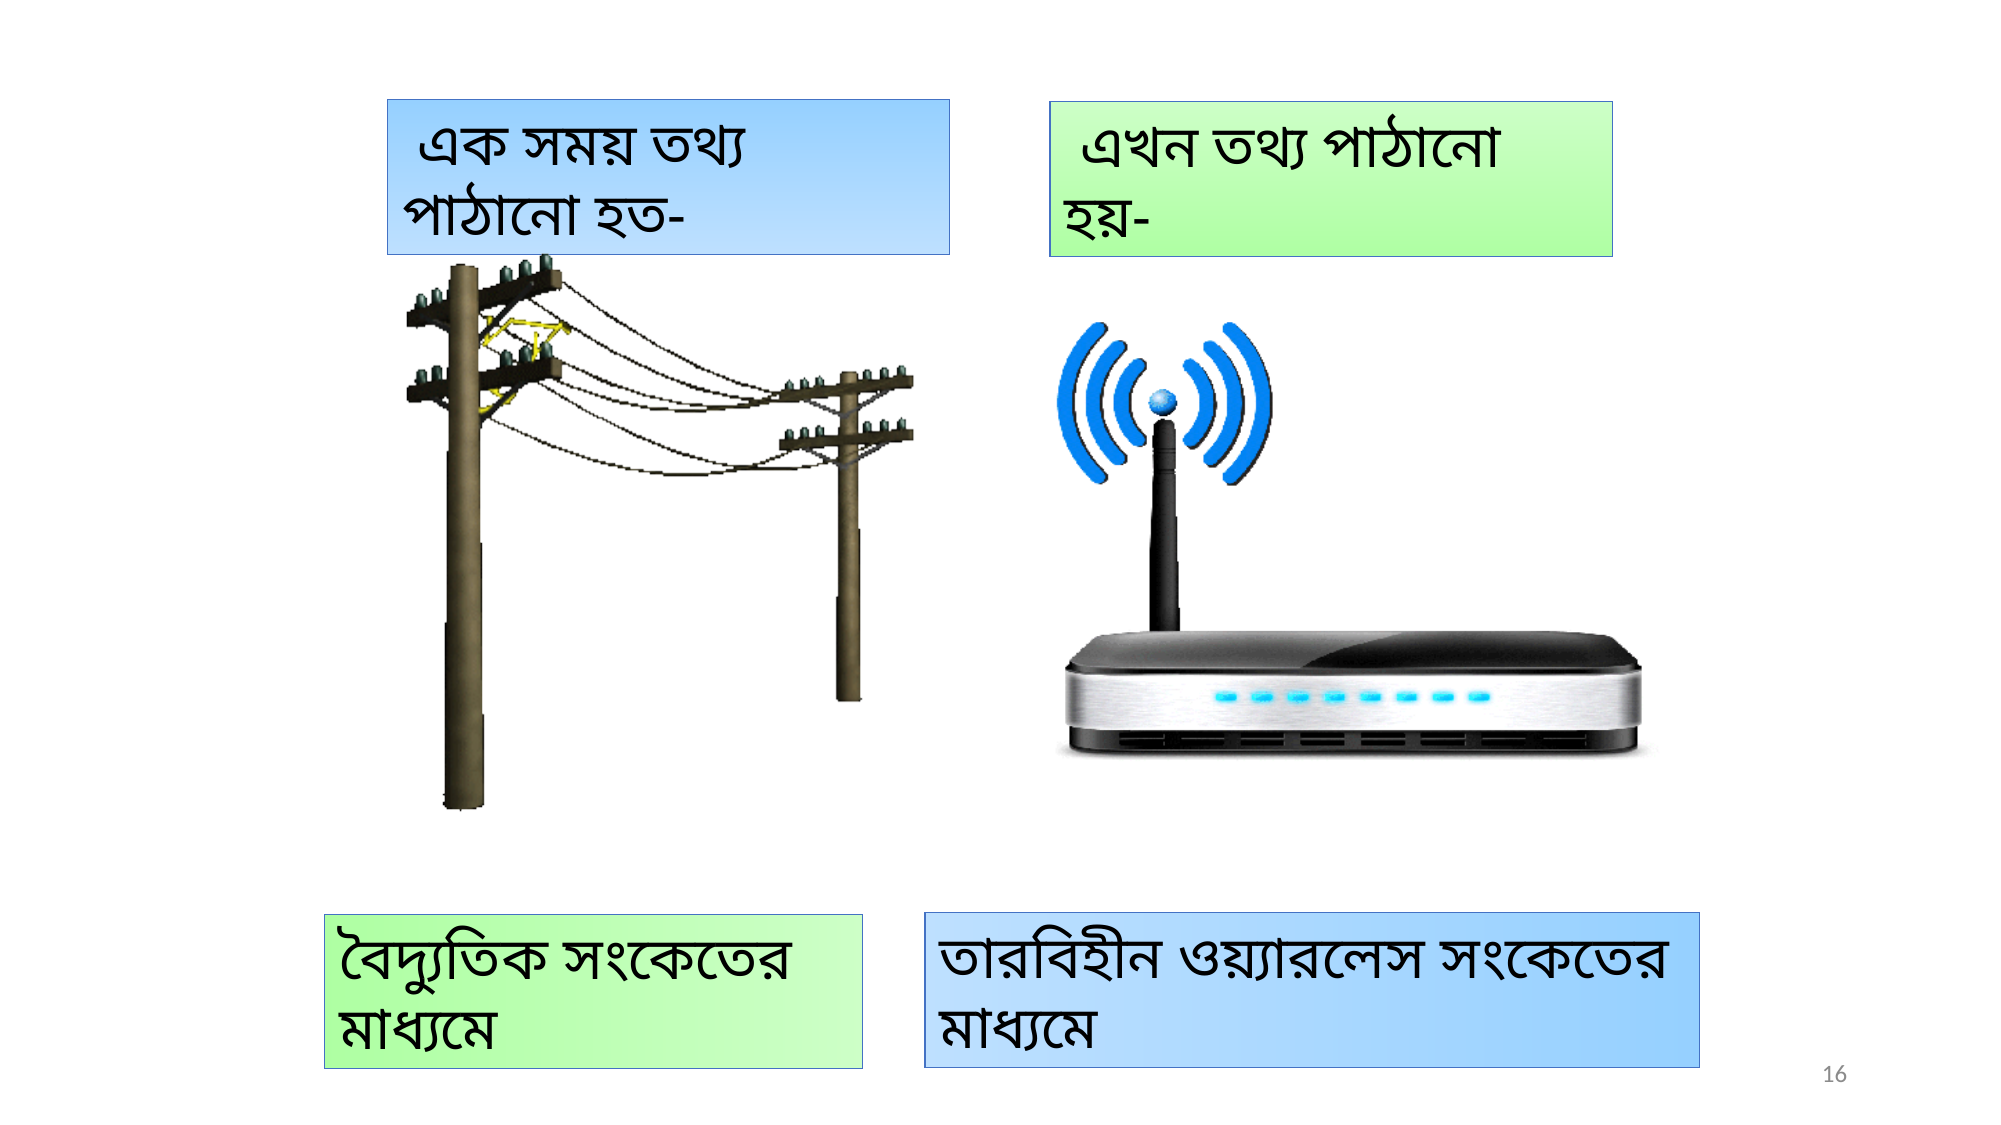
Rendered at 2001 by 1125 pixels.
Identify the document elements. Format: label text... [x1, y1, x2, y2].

picture [310, 246, 975, 828]
text_box তারবিহীন ওয়্যারলেস সংকেতের মাধ্যমে [924, 912, 1700, 1068]
text_box এখন তথ্য পাঠানো হয়- [1049, 101, 1613, 257]
text_box এক সময় তথ্য পাঠানো হত- [387, 99, 950, 246]
text_box বৈদ্যুতিক সংকেতের মাধ্যমে [324, 914, 863, 1069]
slide_number 16 [1412, 1042, 1863, 1103]
picture [1053, 249, 1675, 828]
